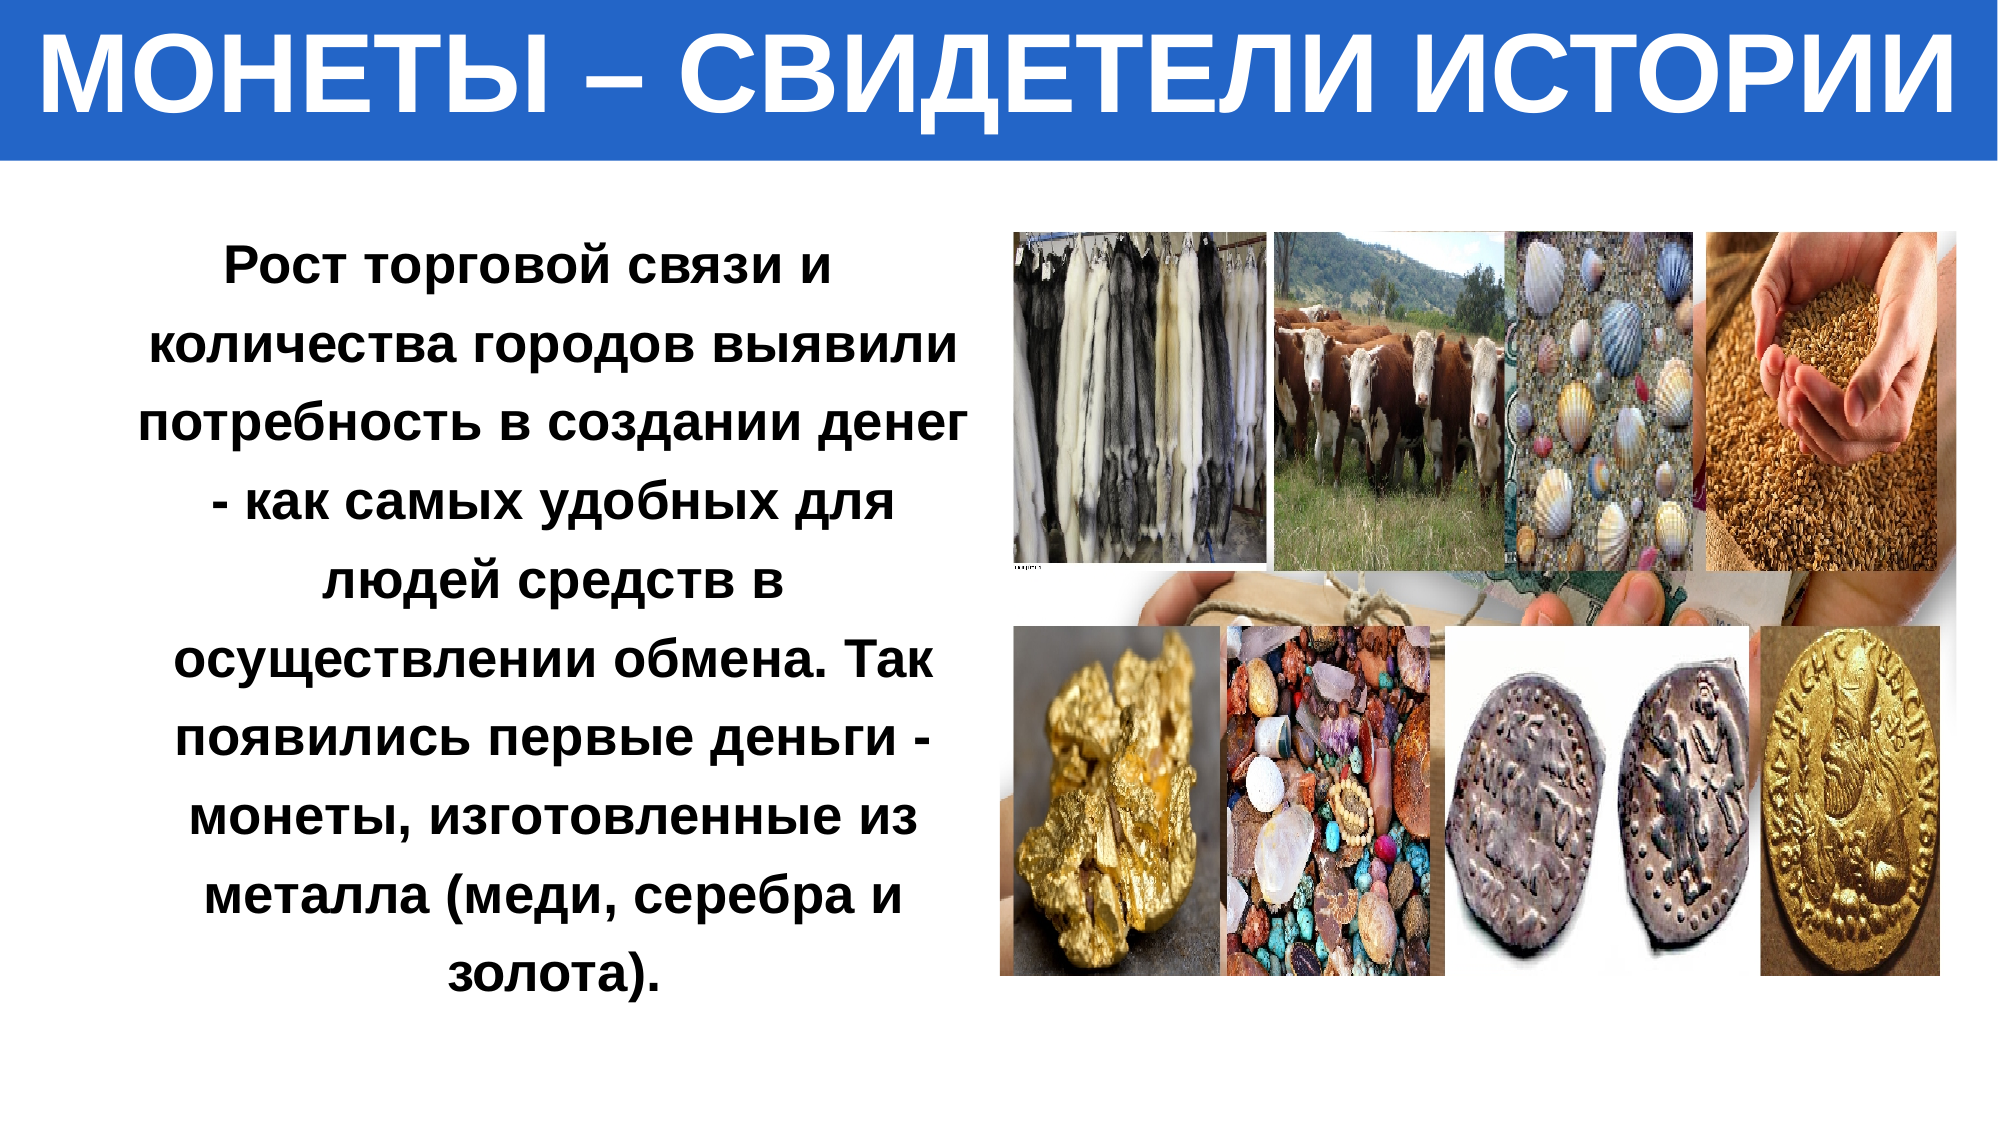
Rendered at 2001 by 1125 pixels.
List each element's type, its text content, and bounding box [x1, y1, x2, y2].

list Рост торговой связи и количества городов выявили потребность в создании денег - как самых удобных для людей средств в осуществлении обмена. Так появились первые деньги - монеты, изготовленные из металла (меди, серебра и золота). [66, 208, 991, 1012]
picture [999, 231, 1957, 977]
text_box МОНЕТЫ – СВИДЕТЕЛИ ИСТОРИИ [0, 0, 1998, 161]
